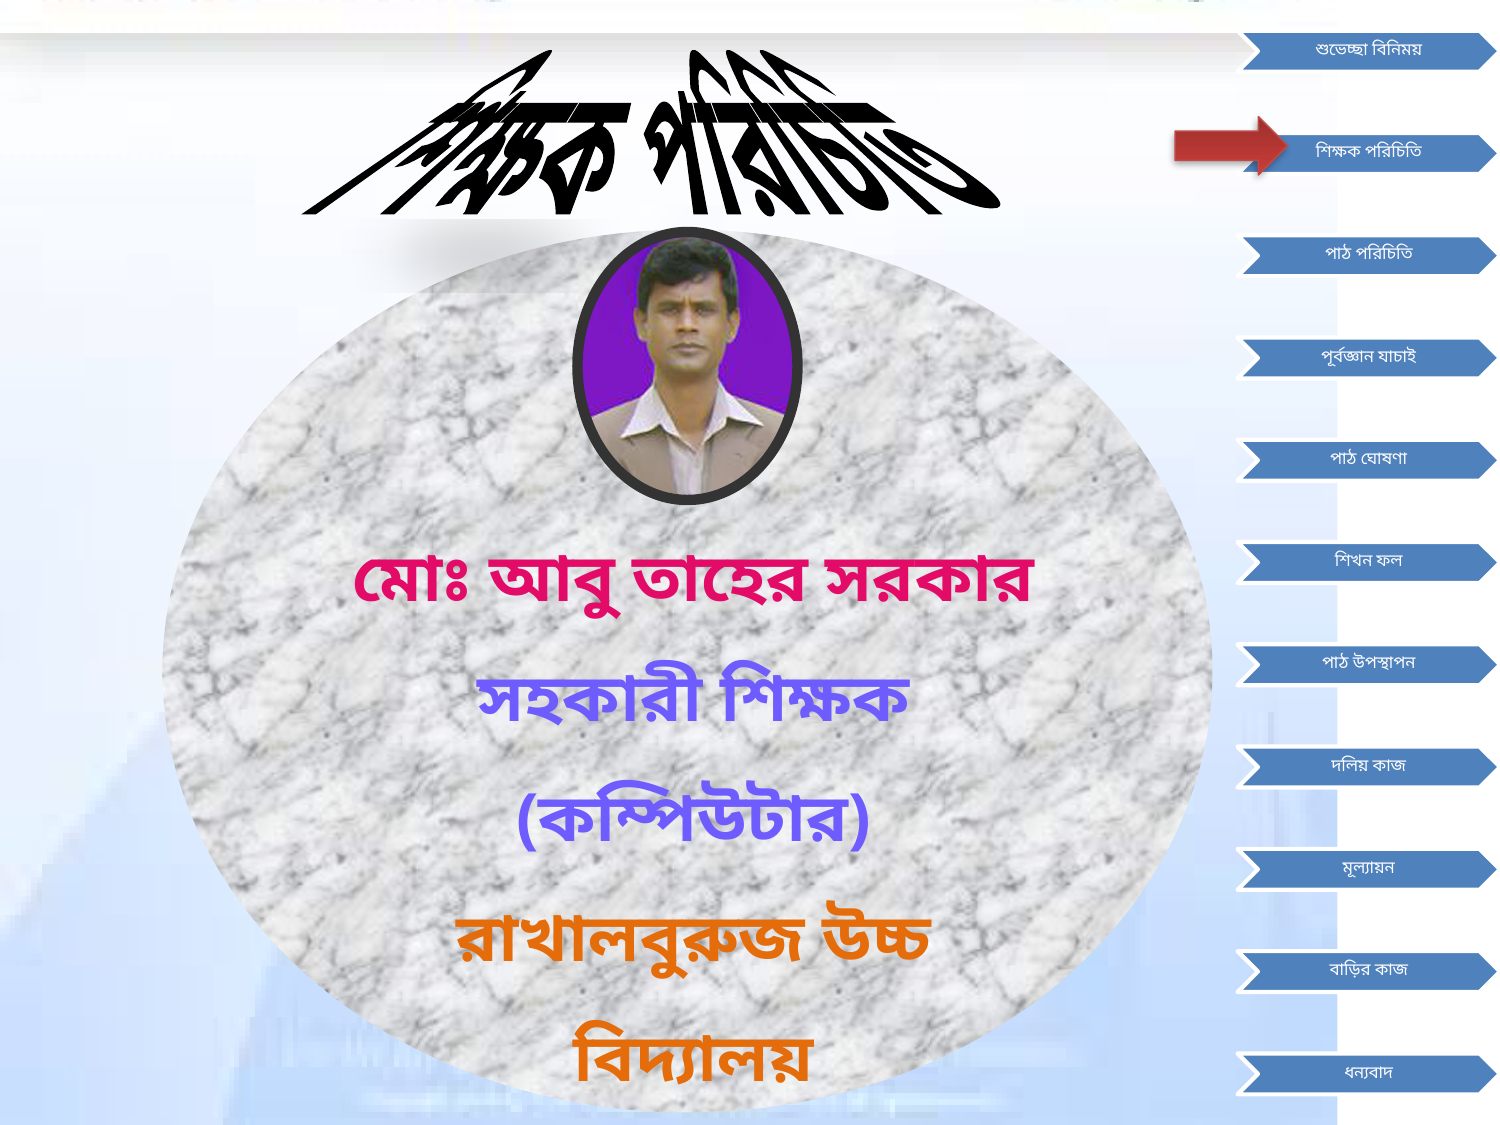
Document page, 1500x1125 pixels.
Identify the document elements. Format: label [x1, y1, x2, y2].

picture [0, 0, 1237, 1125]
text_box [1237, 0, 1500, 1125]
